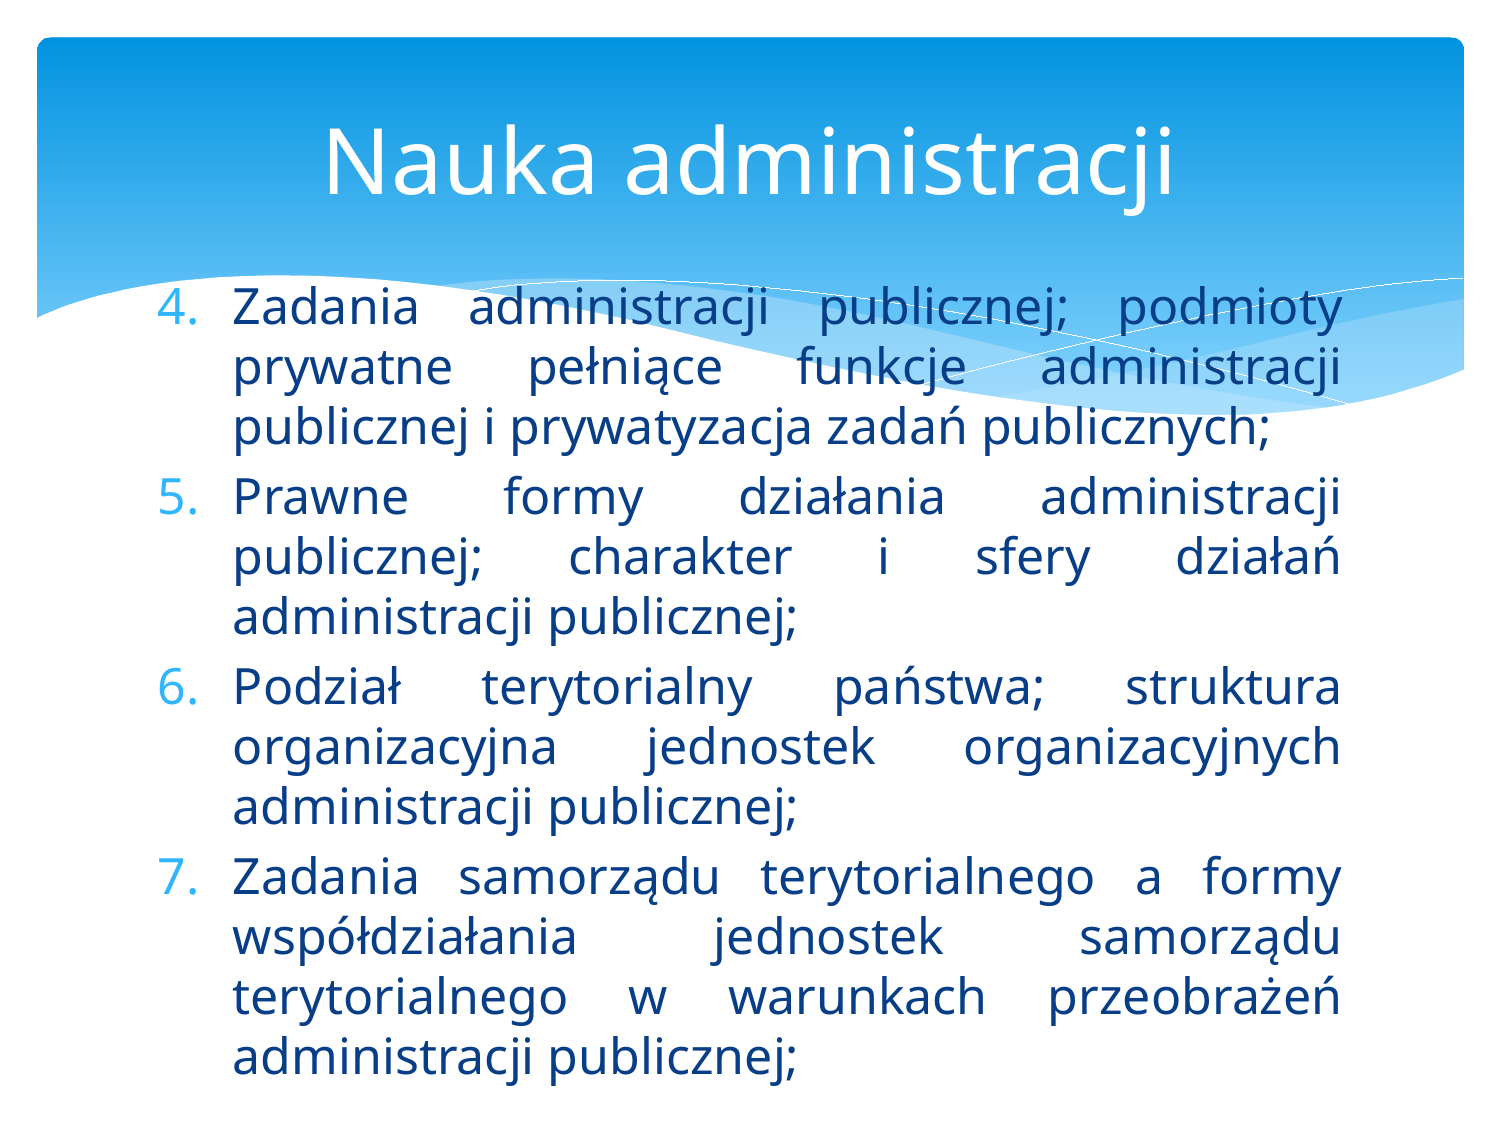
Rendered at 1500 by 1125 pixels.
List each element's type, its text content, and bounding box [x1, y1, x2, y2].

title Nauka administracji [74, 55, 1426, 262]
list Zadania administracji publicznej; podmioty prywatne pełniące funkcje administracji publicznej i prywatyzacja zadań publicznych; Prawne formy działania administracji publicznej; charakter i sfery działań administracji publicznej; Podział terytorialny państwa; struktura organizacyjna jednostek organizacyjnych administracji publicznej; Zadania samorządu terytorialnego a formy współdziałania jednostek samorządu terytorialnego w warunkach przeobrażeń administracji publicznej; [142, 266, 1359, 1006]
